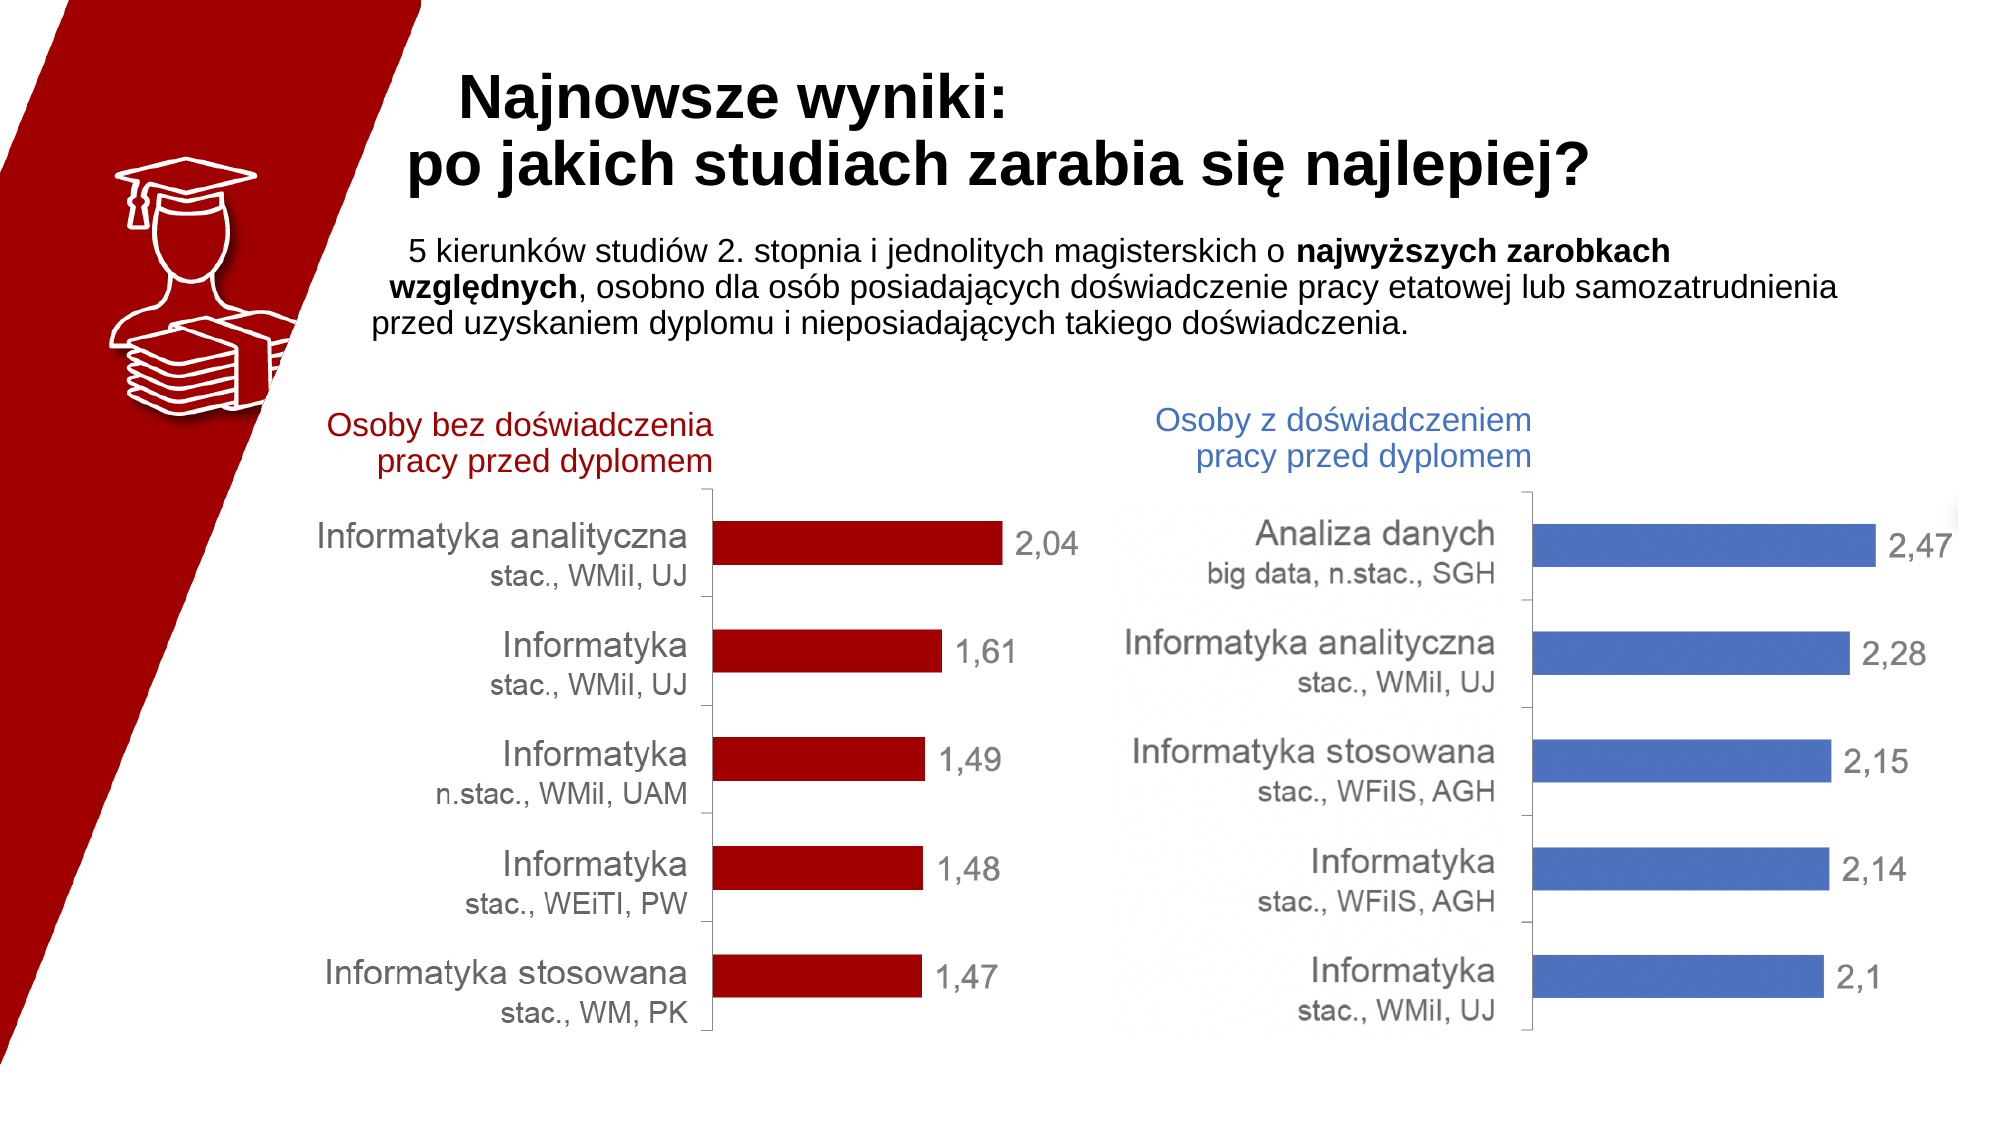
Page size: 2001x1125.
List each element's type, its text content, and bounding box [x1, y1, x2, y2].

text_box 5 kierunków studiów 2. stopnia i jednolitych magisterskich o najwyższych zarobkach względnych, osobno dla osób posiadających doświadczenie pracy etatowej lub samozatrudnienia przed uzyskaniem dyplomu i nieposiadających takiego doświadczenia. [421, 221, 1898, 349]
list Osoby bez doświadczenia pracy przed dyplomem [421, 394, 729, 487]
list Osoby z doświadczeniem pracy przed dyplomem [1025, 394, 1548, 482]
picture [1116, 473, 1958, 1040]
text_box Najnowsze wyniki: po jakich studiach zarabia się najlepiej? [421, 62, 2000, 202]
picture [0, 0, 1090, 1065]
